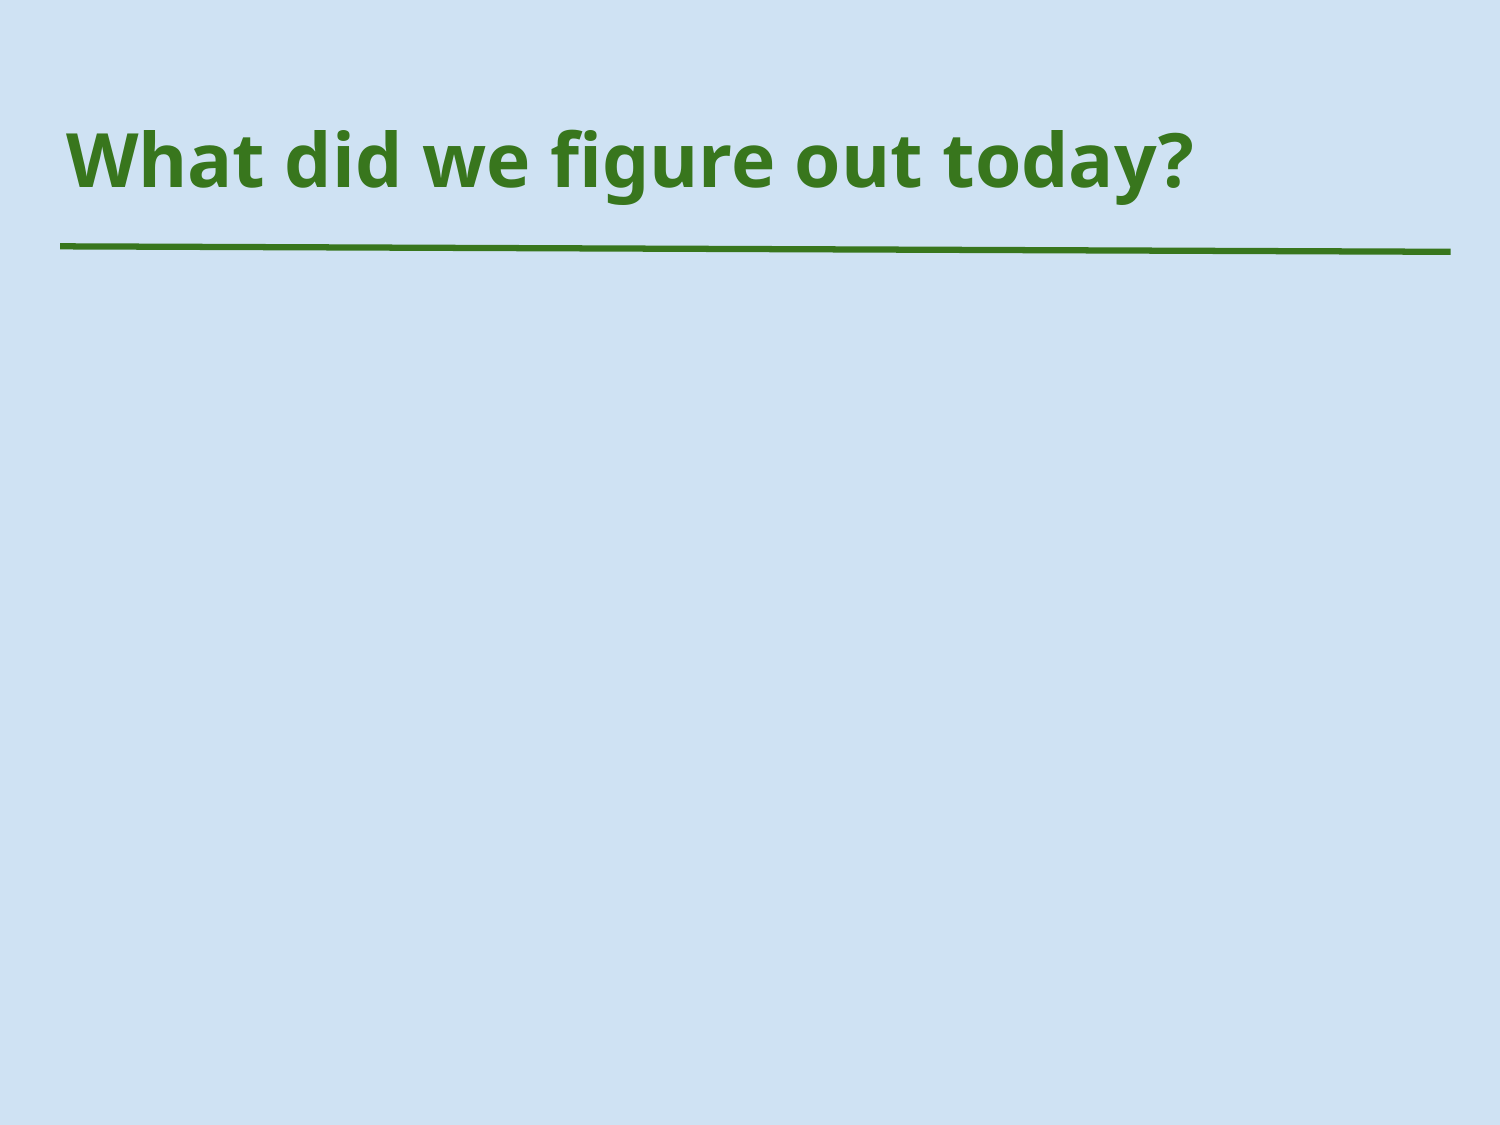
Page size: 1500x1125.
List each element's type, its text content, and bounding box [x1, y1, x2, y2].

title What did we figure out today? [51, 97, 1449, 223]
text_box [59, 246, 1451, 253]
